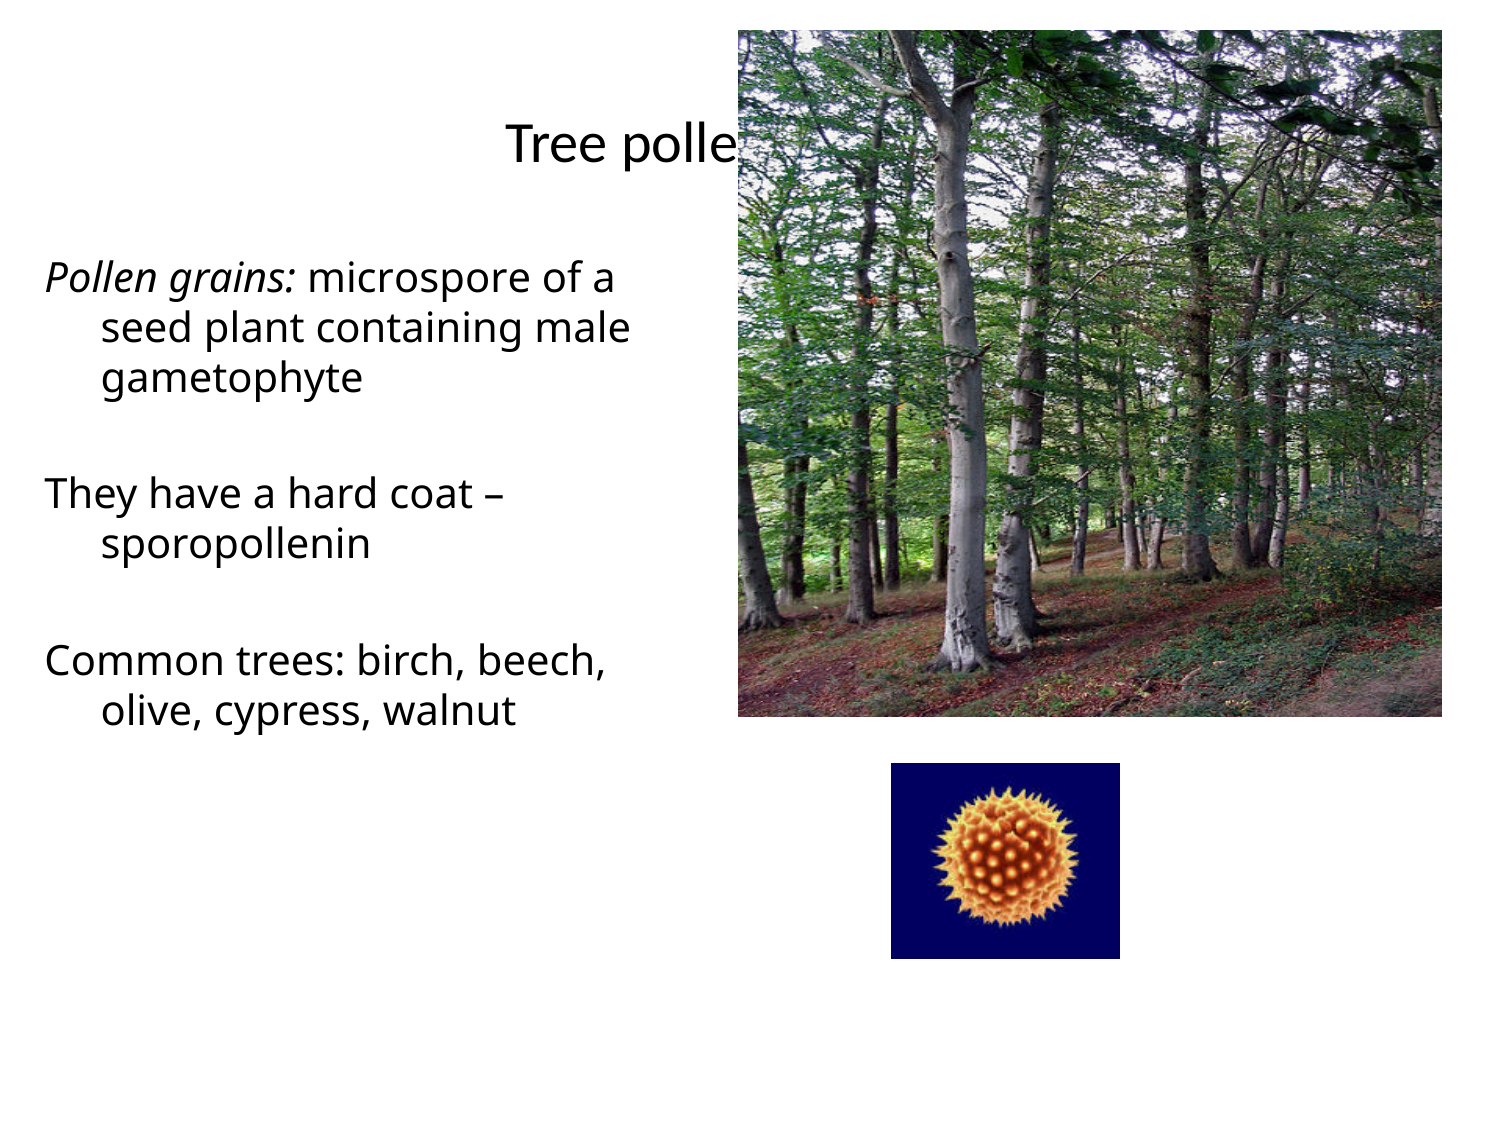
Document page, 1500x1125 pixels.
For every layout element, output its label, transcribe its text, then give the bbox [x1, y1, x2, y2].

title Tree pollen allergens [75, 45, 732, 233]
list Pollen grains: microspore of a seed plant containing male gametophyte They have a hard coat – sporopollenin Common trees: birch, beech, olive, cypress, walnut [29, 242, 691, 986]
picture [737, 30, 1442, 717]
picture [891, 763, 1121, 959]
